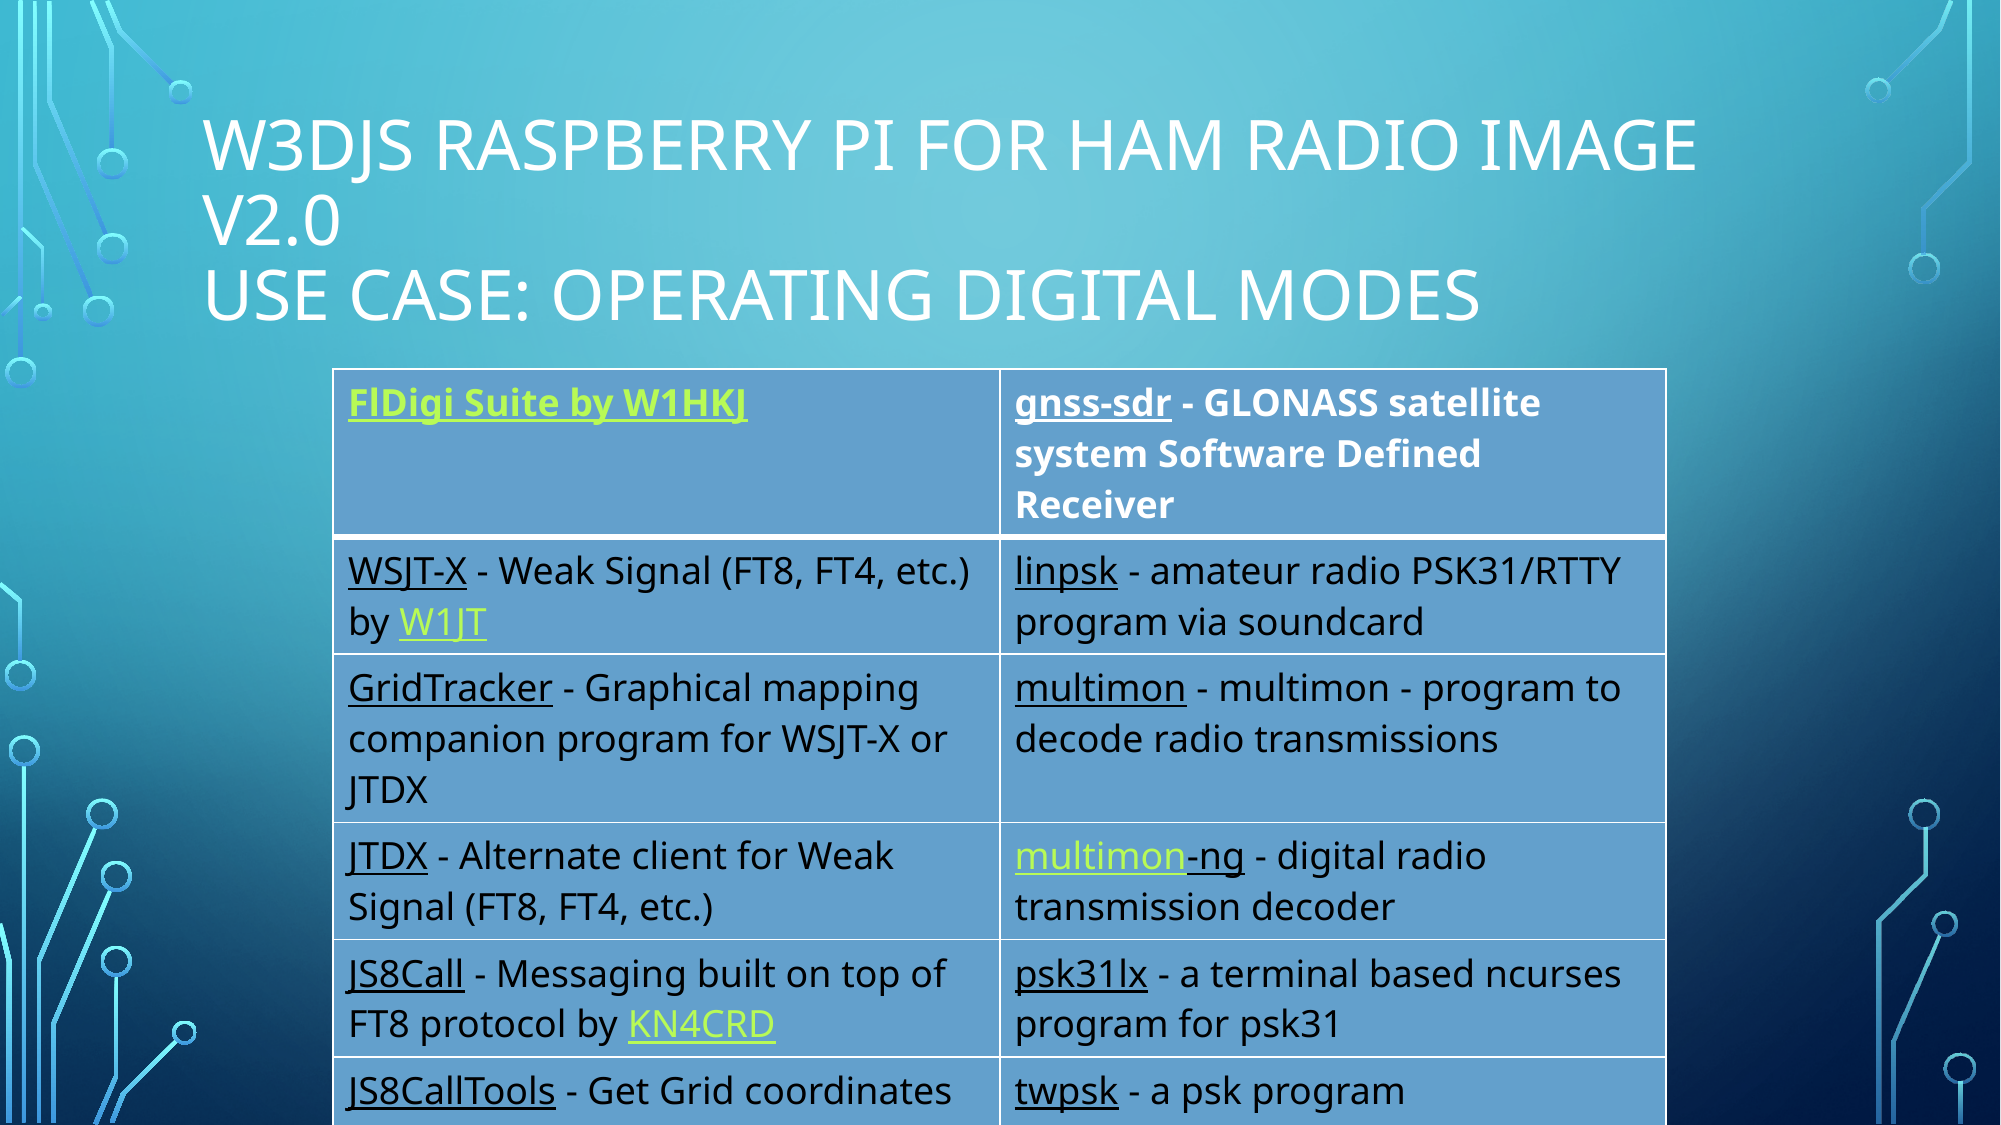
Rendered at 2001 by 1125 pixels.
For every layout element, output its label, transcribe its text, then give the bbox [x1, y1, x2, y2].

table_cell twpsk - a psk program [1001, 1058, 1665, 1125]
table_header FlDigi Suite by W1HKJ [334, 370, 999, 534]
table_cell WSJT-X - Weak Signal (FT8, FT4, etc.) by W1JT [334, 540, 999, 653]
table_cell JS8Call - Messaging built on top of FT8 protocol by KN4CRD [334, 940, 999, 1056]
table_cell multimon-ng - digital radio transmission decoder [1001, 823, 1665, 939]
table_cell linpsk - amateur radio PSK31/RTTY program via soundcard [1001, 540, 1665, 653]
table_cell multimon - multimon - program to decode radio transmissions [1001, 655, 1665, 822]
table_cell JS8CallTools - Get Grid coordinates using GPS [334, 1058, 999, 1125]
table_cell GridTracker - Graphical mapping companion program for WSJT-X or JTDX [334, 655, 999, 822]
title W3DJS Raspberry Pi for Ham Radio Image v2.0 Use Case: Operating Digital Modes [187, 101, 1813, 344]
table_header gnss-sdr - GLONASS satellite system Software Defined Receiver [1001, 370, 1665, 534]
table_cell JTDX - Alternate client for Weak Signal (FT8, FT4, etc.) [334, 823, 999, 939]
table_cell psk31lx - a terminal based ncurses program for psk31 [1001, 940, 1665, 1056]
